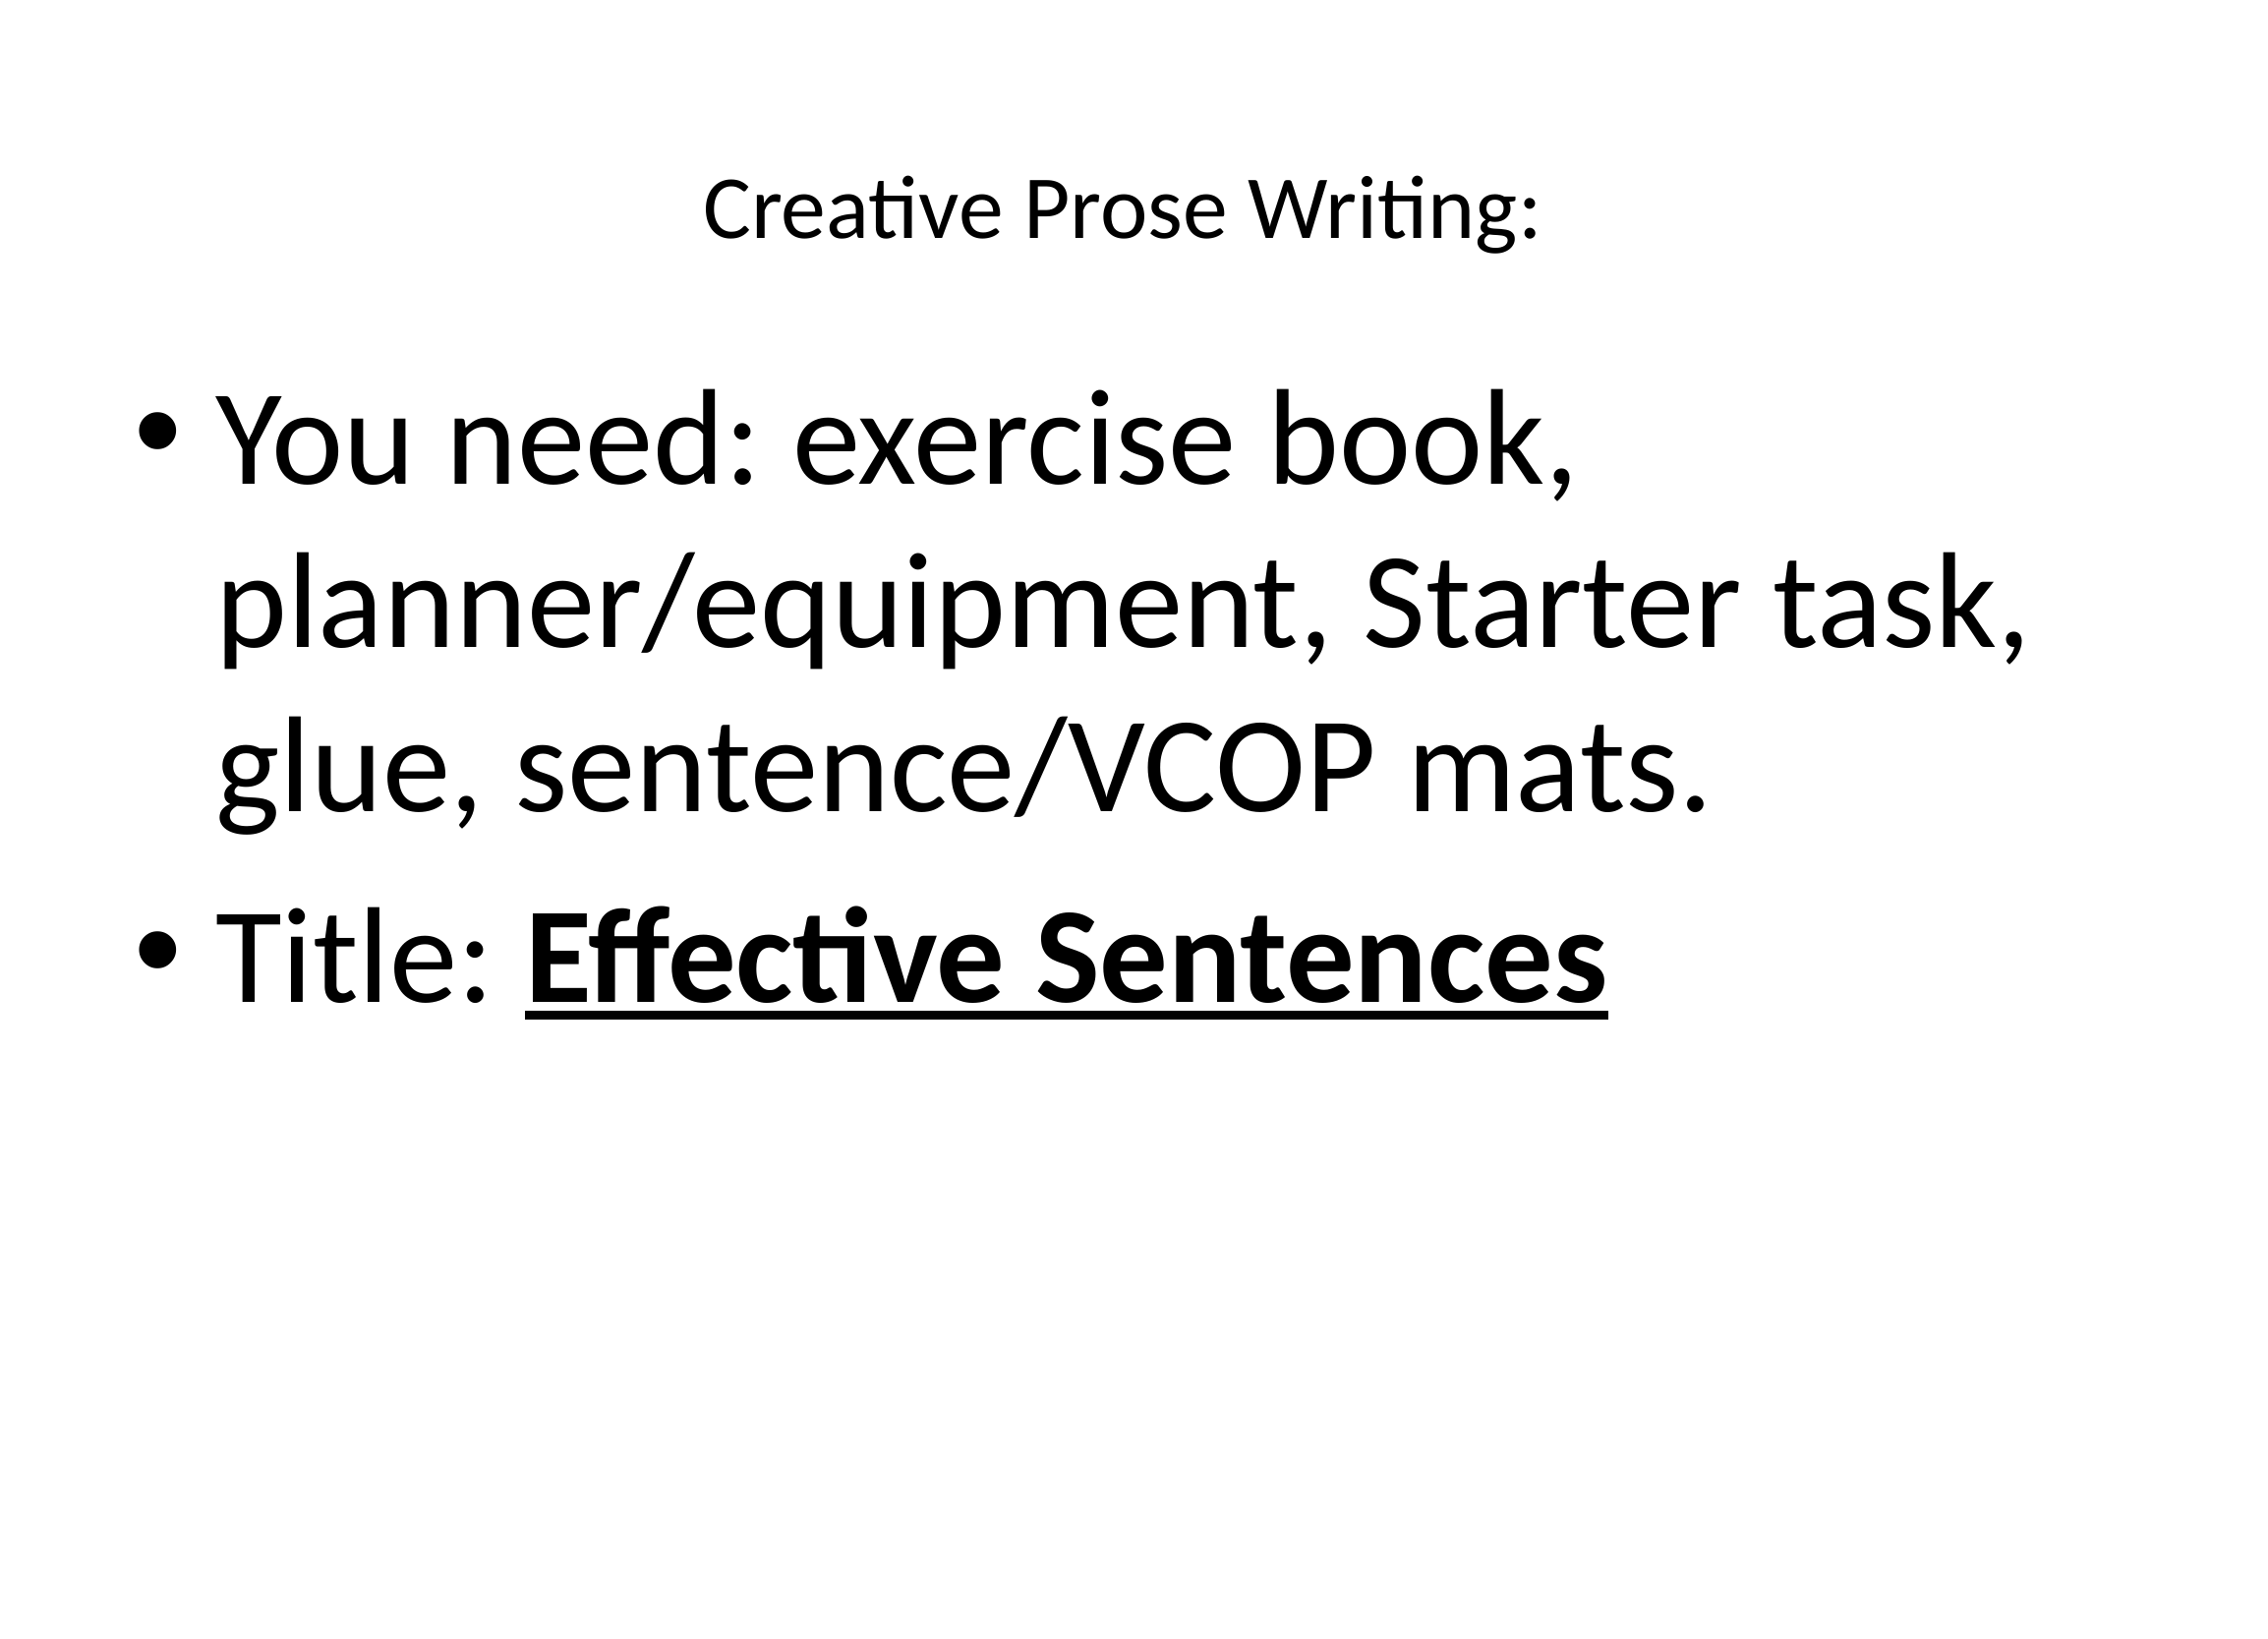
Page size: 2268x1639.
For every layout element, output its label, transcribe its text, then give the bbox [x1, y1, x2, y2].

list You need: exercise book, planner/equipment, Starter task, glue, sentence/VCOP mats. Title: Effective Sentences [119, 339, 2149, 1533]
title Creative Prose Writing: [113, 65, 2154, 339]
